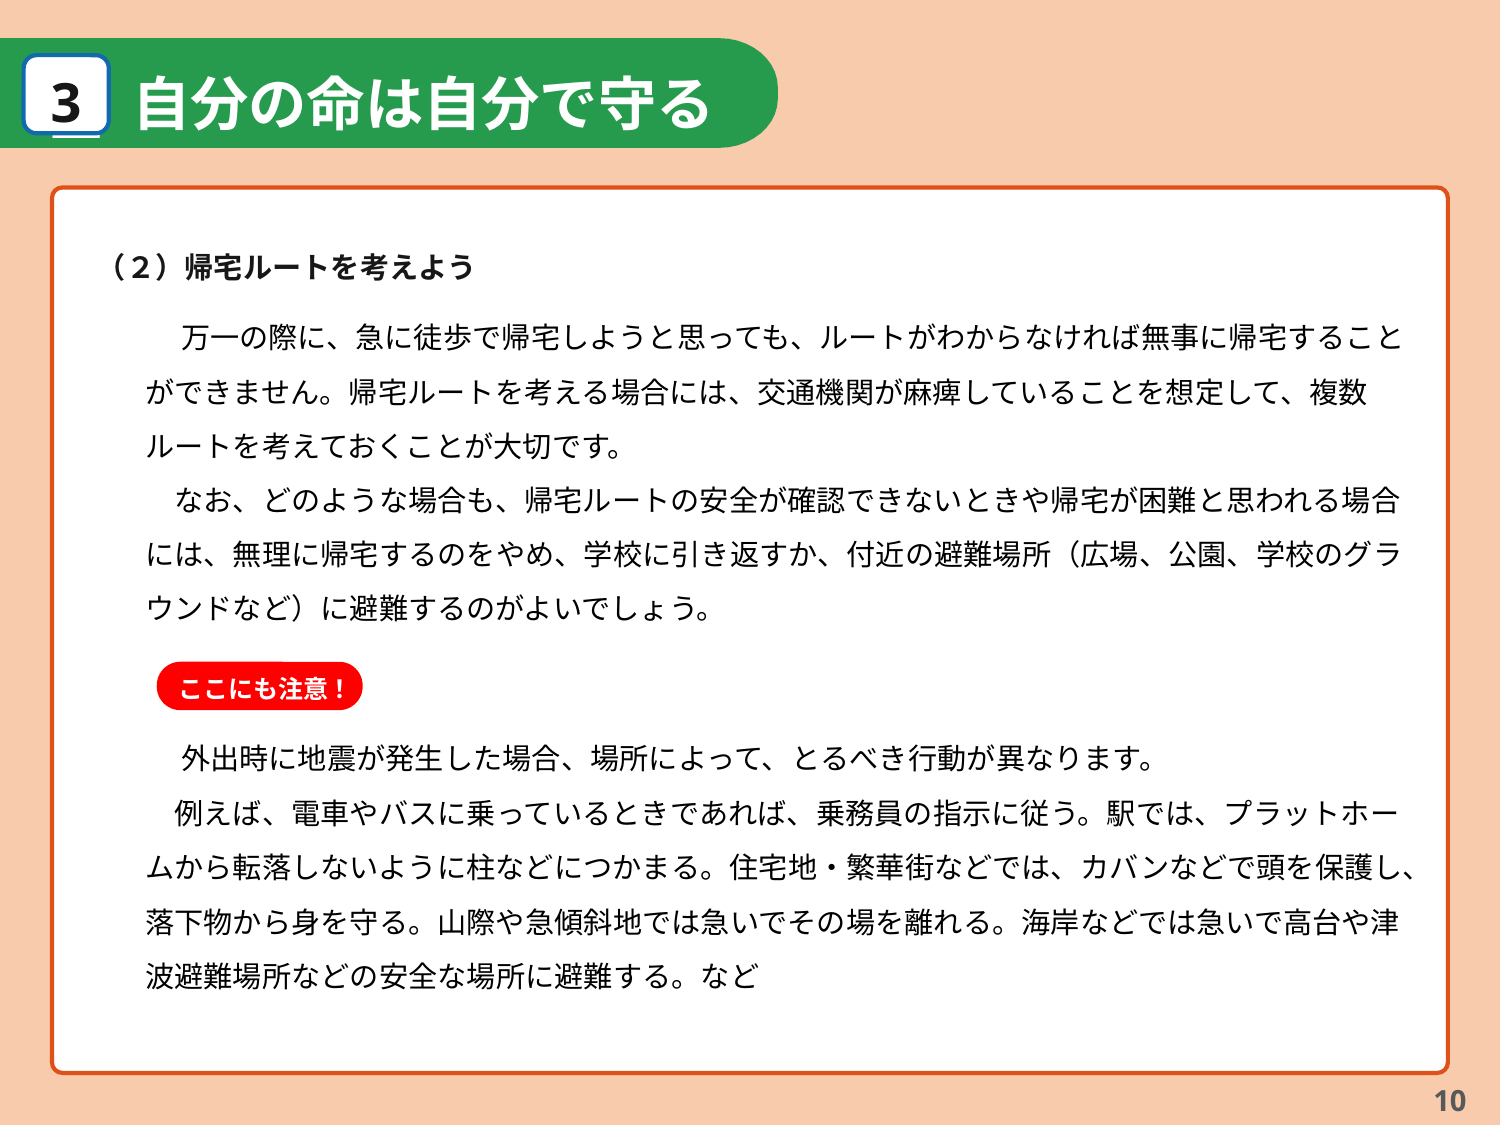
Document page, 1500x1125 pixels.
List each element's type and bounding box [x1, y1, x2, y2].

text_box [769, 61, 778, 125]
text_box [145, 300, 1405, 991]
text_box [52, 187, 1448, 1073]
text_box [12, 53, 769, 157]
text_box [0, 38, 762, 148]
text_box [120, 297, 1380, 988]
text_box [87, 212, 1411, 1049]
